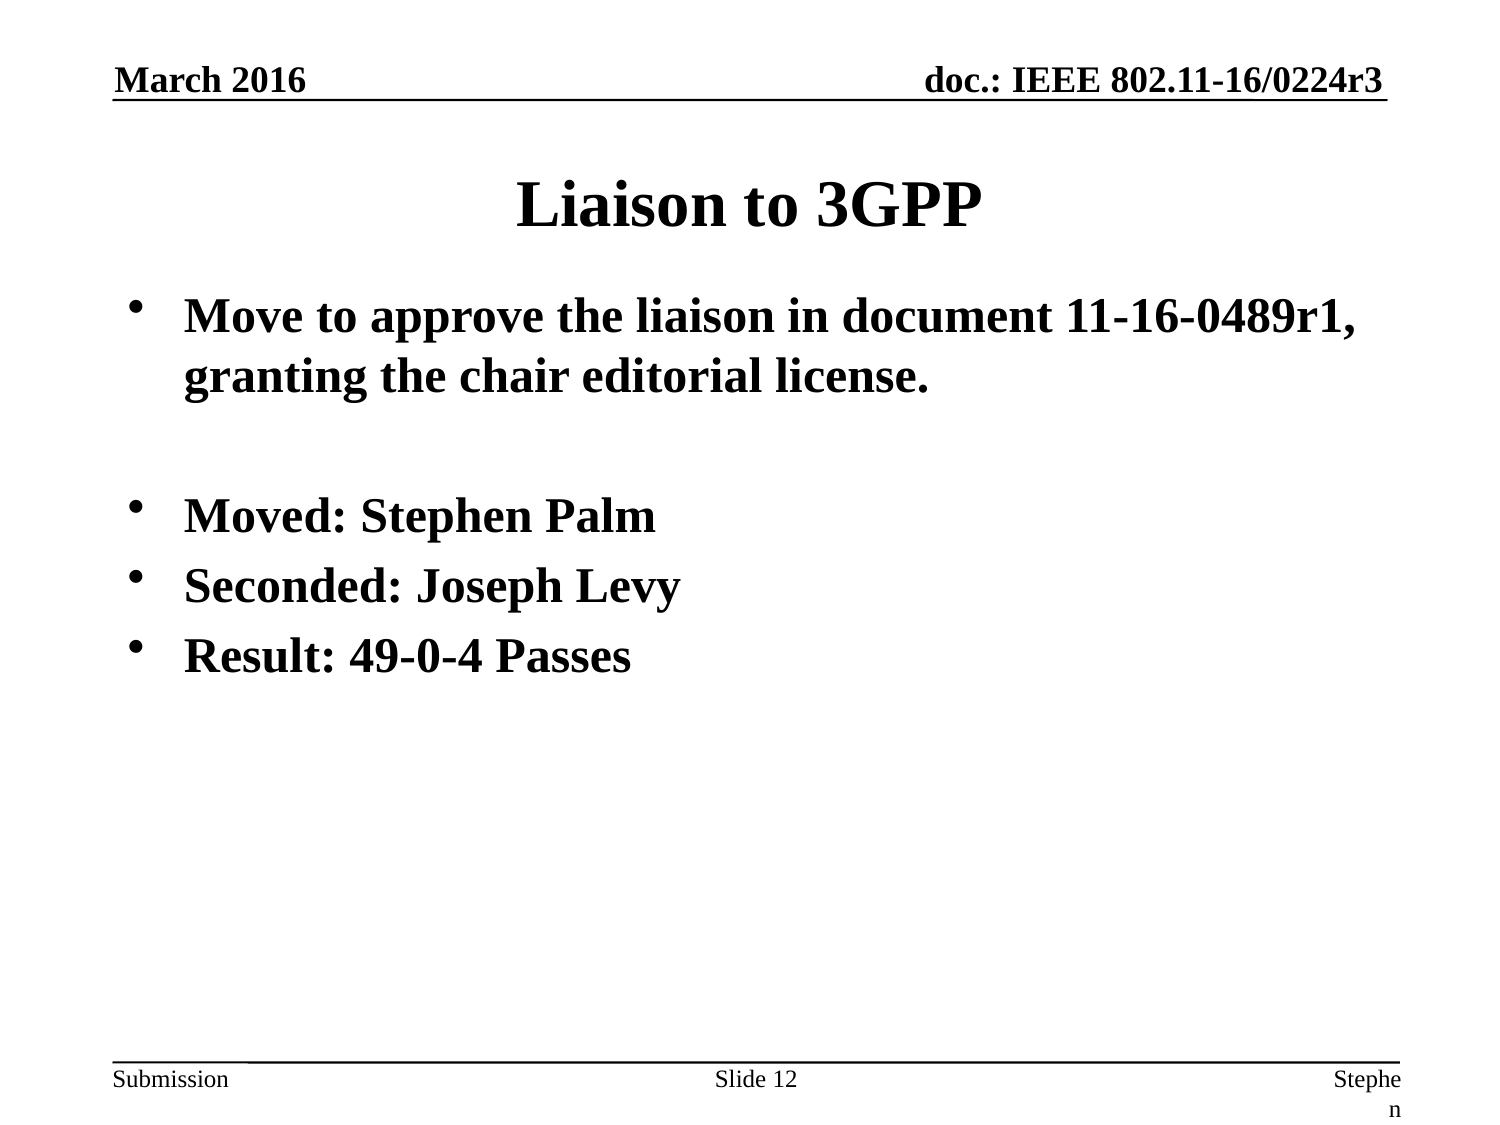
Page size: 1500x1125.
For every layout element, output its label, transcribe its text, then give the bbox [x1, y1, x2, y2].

list Move to approve the liaison in document 11-16-0489r1, granting the chair editorial license. Moved: Stephen Palm Seconded: Joseph Levy Result: 49-0-4 Passes [112, 275, 1388, 1025]
slide_number Slide 12 [712, 1061, 800, 1093]
title Liaison to 3GPP [112, 112, 1388, 275]
footer Stephen McCann, BlackBerry [1324, 1061, 1402, 1093]
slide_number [114, 54, 374, 101]
